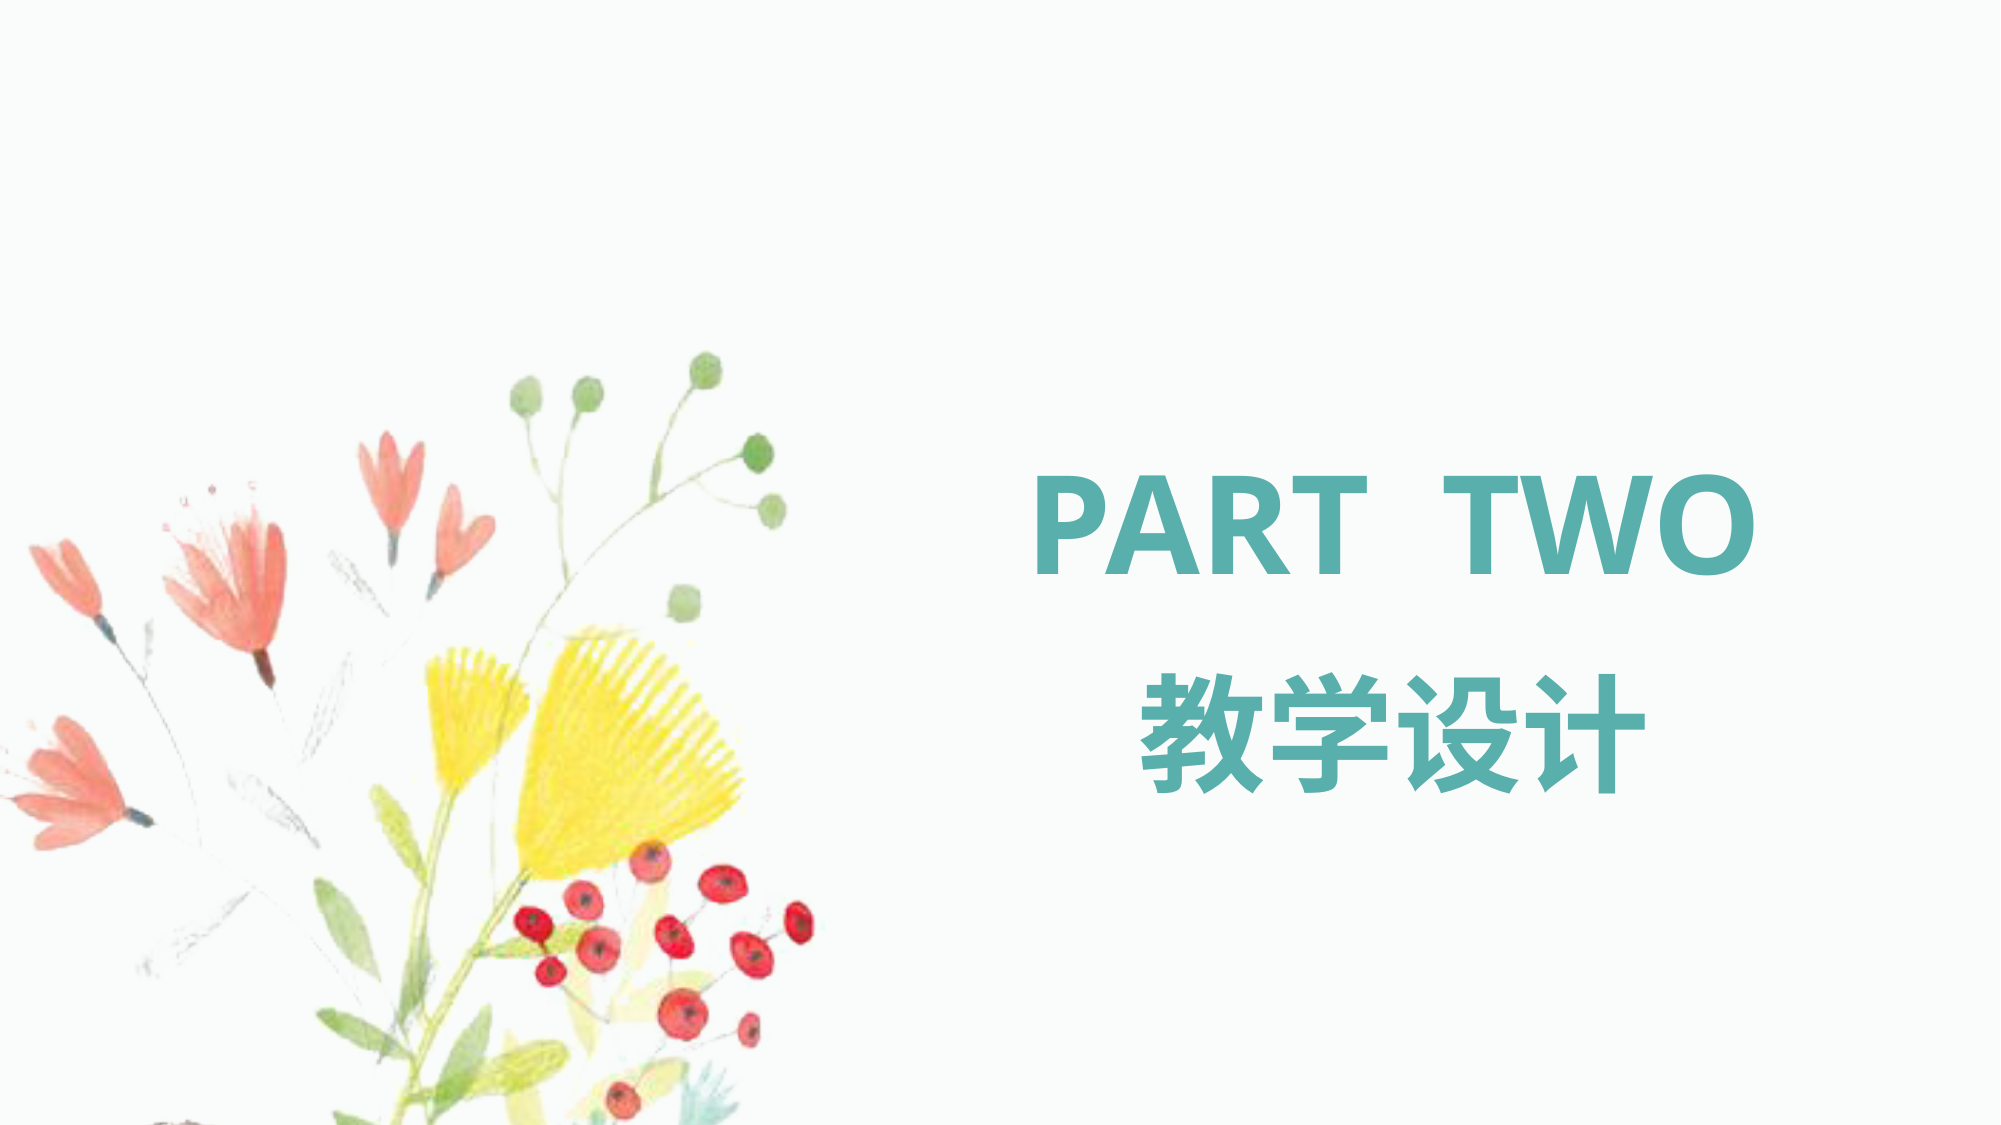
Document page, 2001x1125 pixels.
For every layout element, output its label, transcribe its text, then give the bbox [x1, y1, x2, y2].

picture [0, 231, 941, 1125]
list 教学设计 [915, 664, 1873, 819]
list PART TWO [915, 447, 1873, 603]
